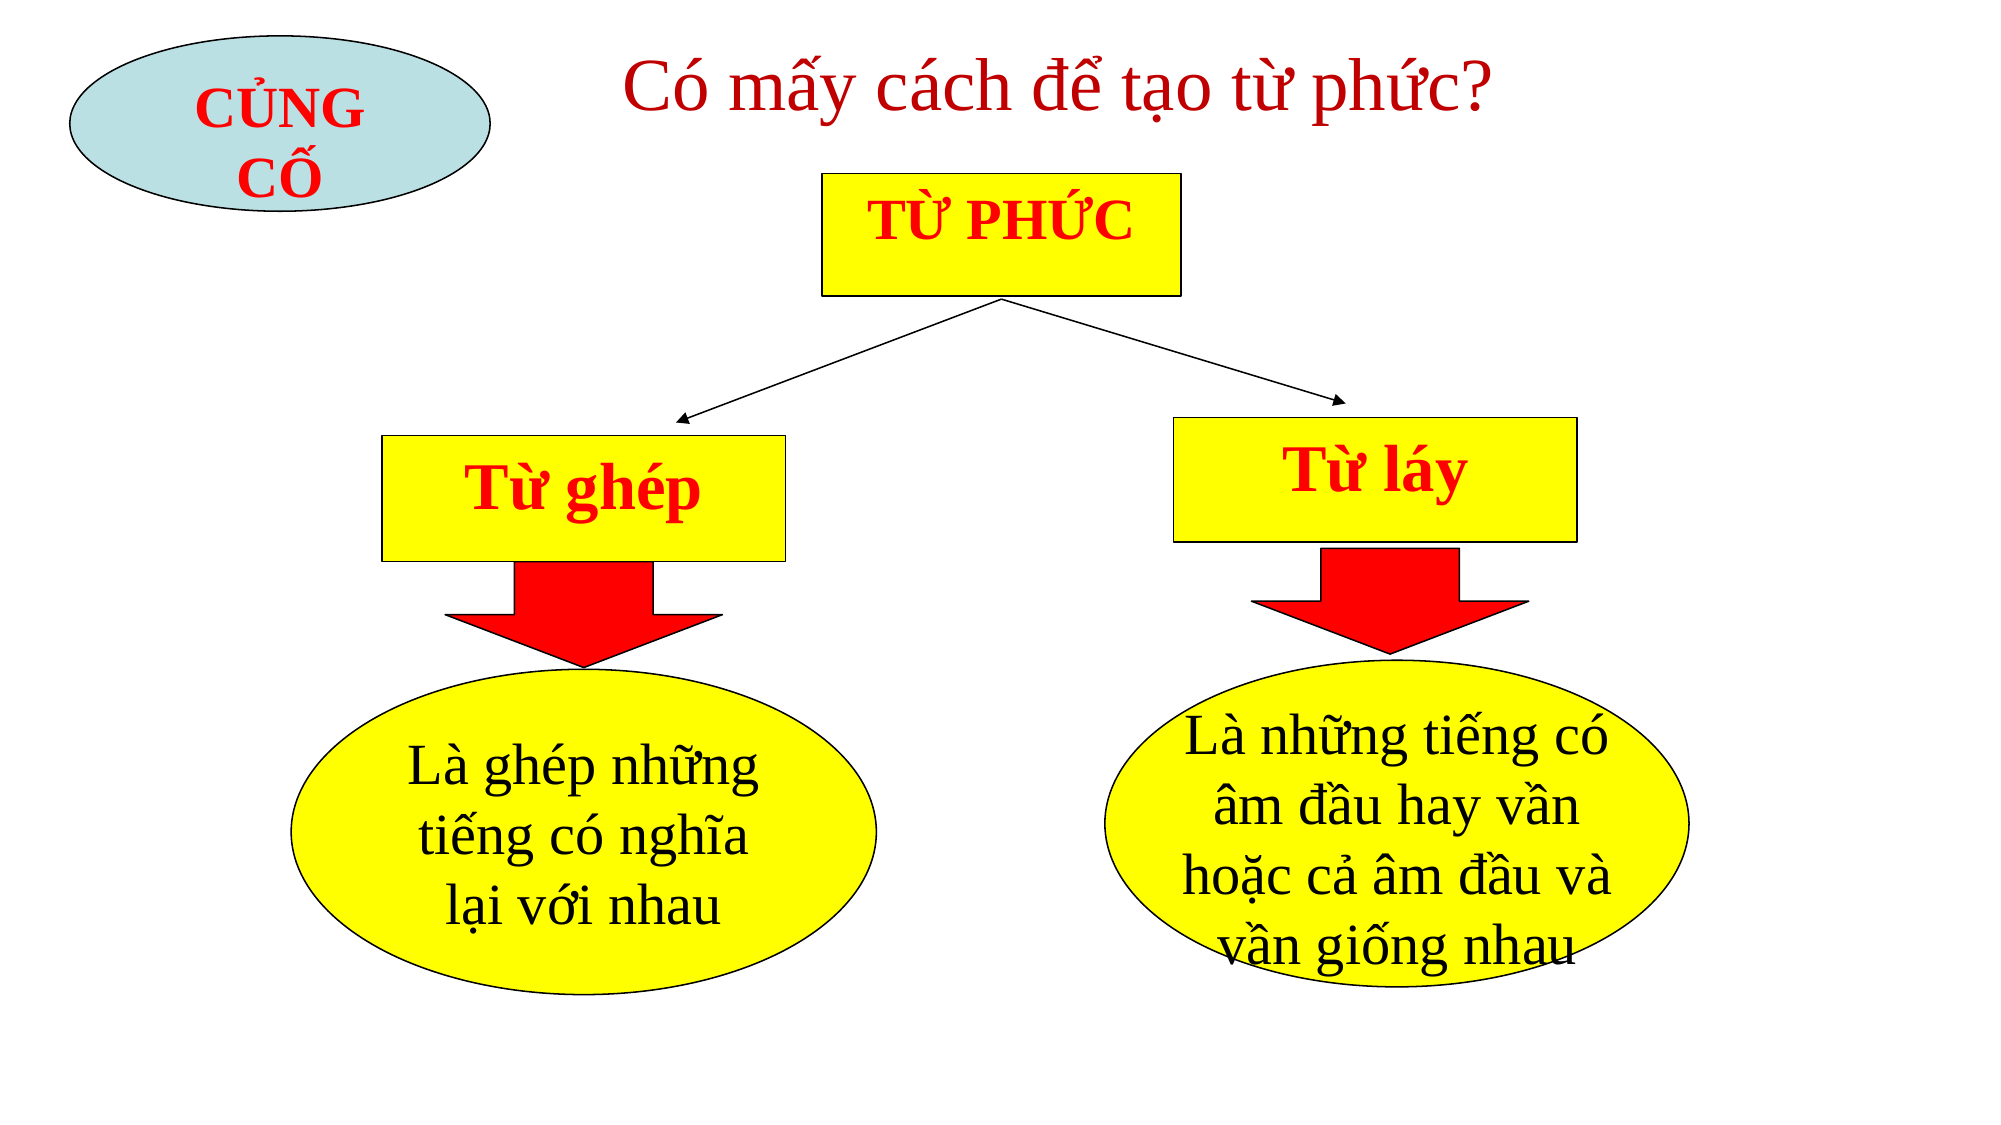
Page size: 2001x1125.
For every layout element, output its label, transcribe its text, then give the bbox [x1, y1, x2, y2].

text_box [1104, 749, 1137, 898]
text_box [291, 669, 877, 995]
text_box [445, 562, 723, 668]
text_box Từ ghép [382, 435, 786, 562]
text_box Là ghép những tiếng có nghĩa lại với nhau [379, 718, 788, 944]
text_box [1002, 299, 1346, 404]
text_box Có mấy cách để tạo từ phức? [607, 28, 1603, 133]
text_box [676, 299, 1002, 423]
text_box CỦNG CỐ [69, 35, 491, 212]
text_box TỪ PHỨC [821, 173, 1181, 297]
text_box [1657, 749, 1690, 898]
text_box Là những tiếng có âm đầu hay vần hoặc cả âm đầu và vần giống nhau [1137, 688, 1657, 984]
text_box [1233, 660, 1560, 688]
text_box Từ láy [1173, 417, 1578, 543]
text_box [1251, 548, 1529, 655]
